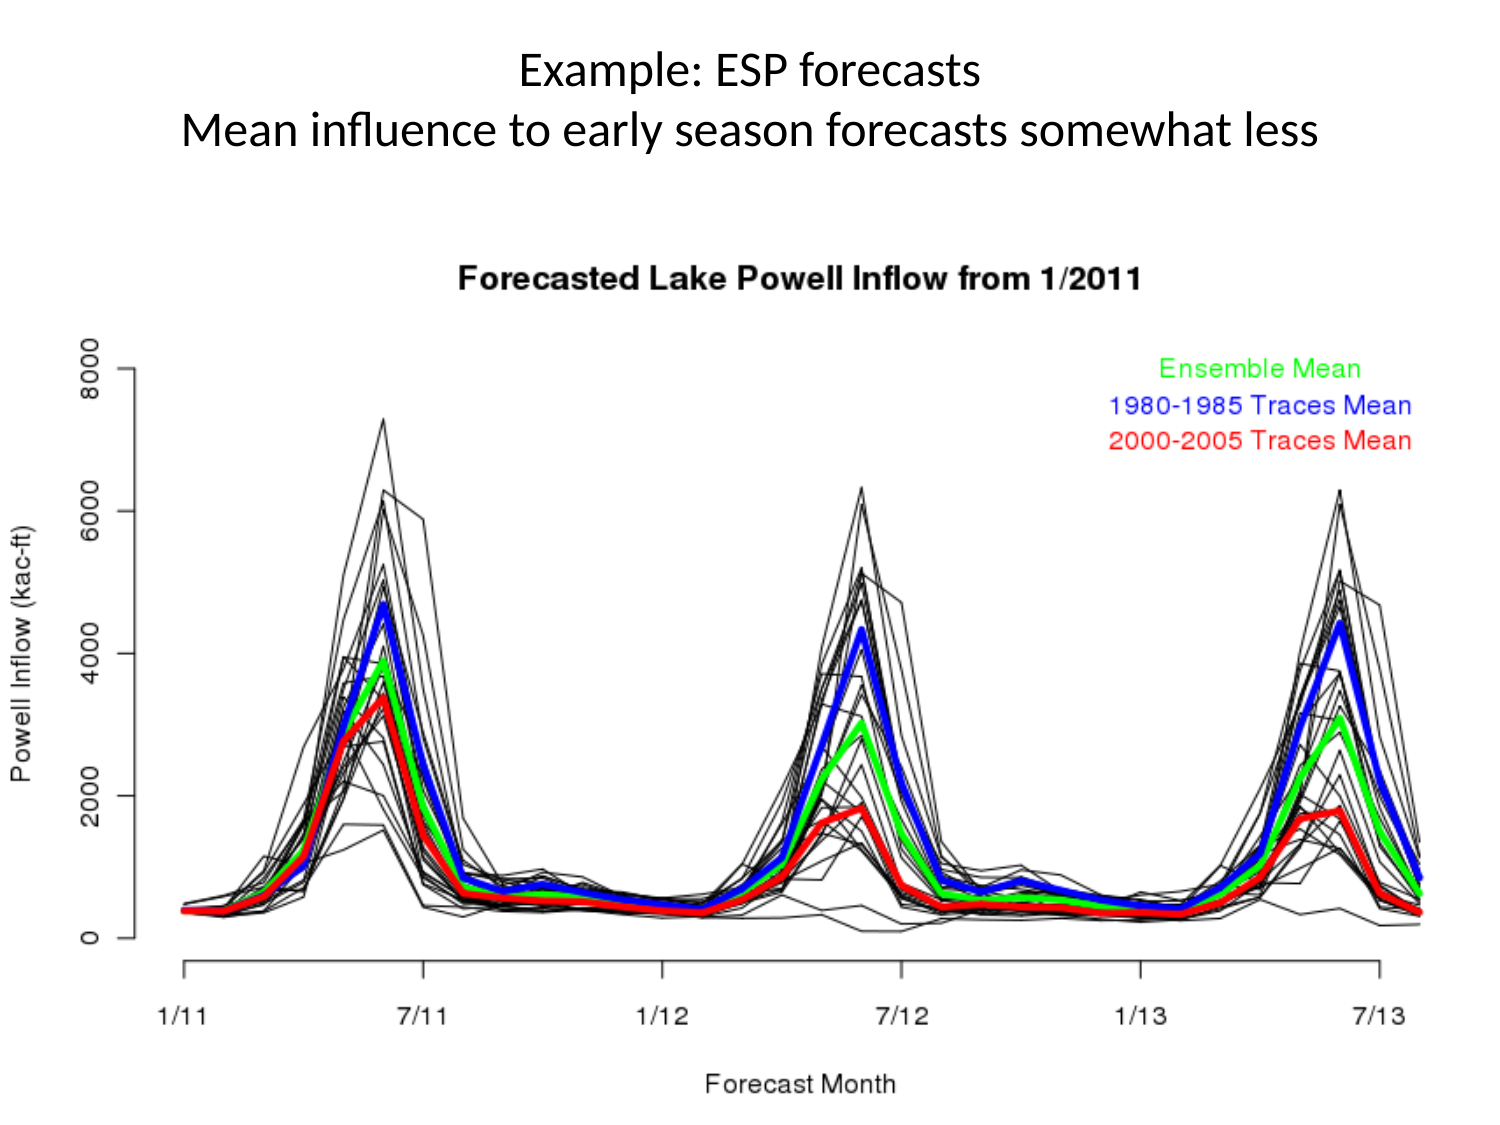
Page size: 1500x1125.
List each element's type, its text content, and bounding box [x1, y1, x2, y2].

title Example: ESP forecasts Mean influence to early season forecasts somewhat less [75, 24, 1425, 168]
picture [3, 255, 1500, 1125]
